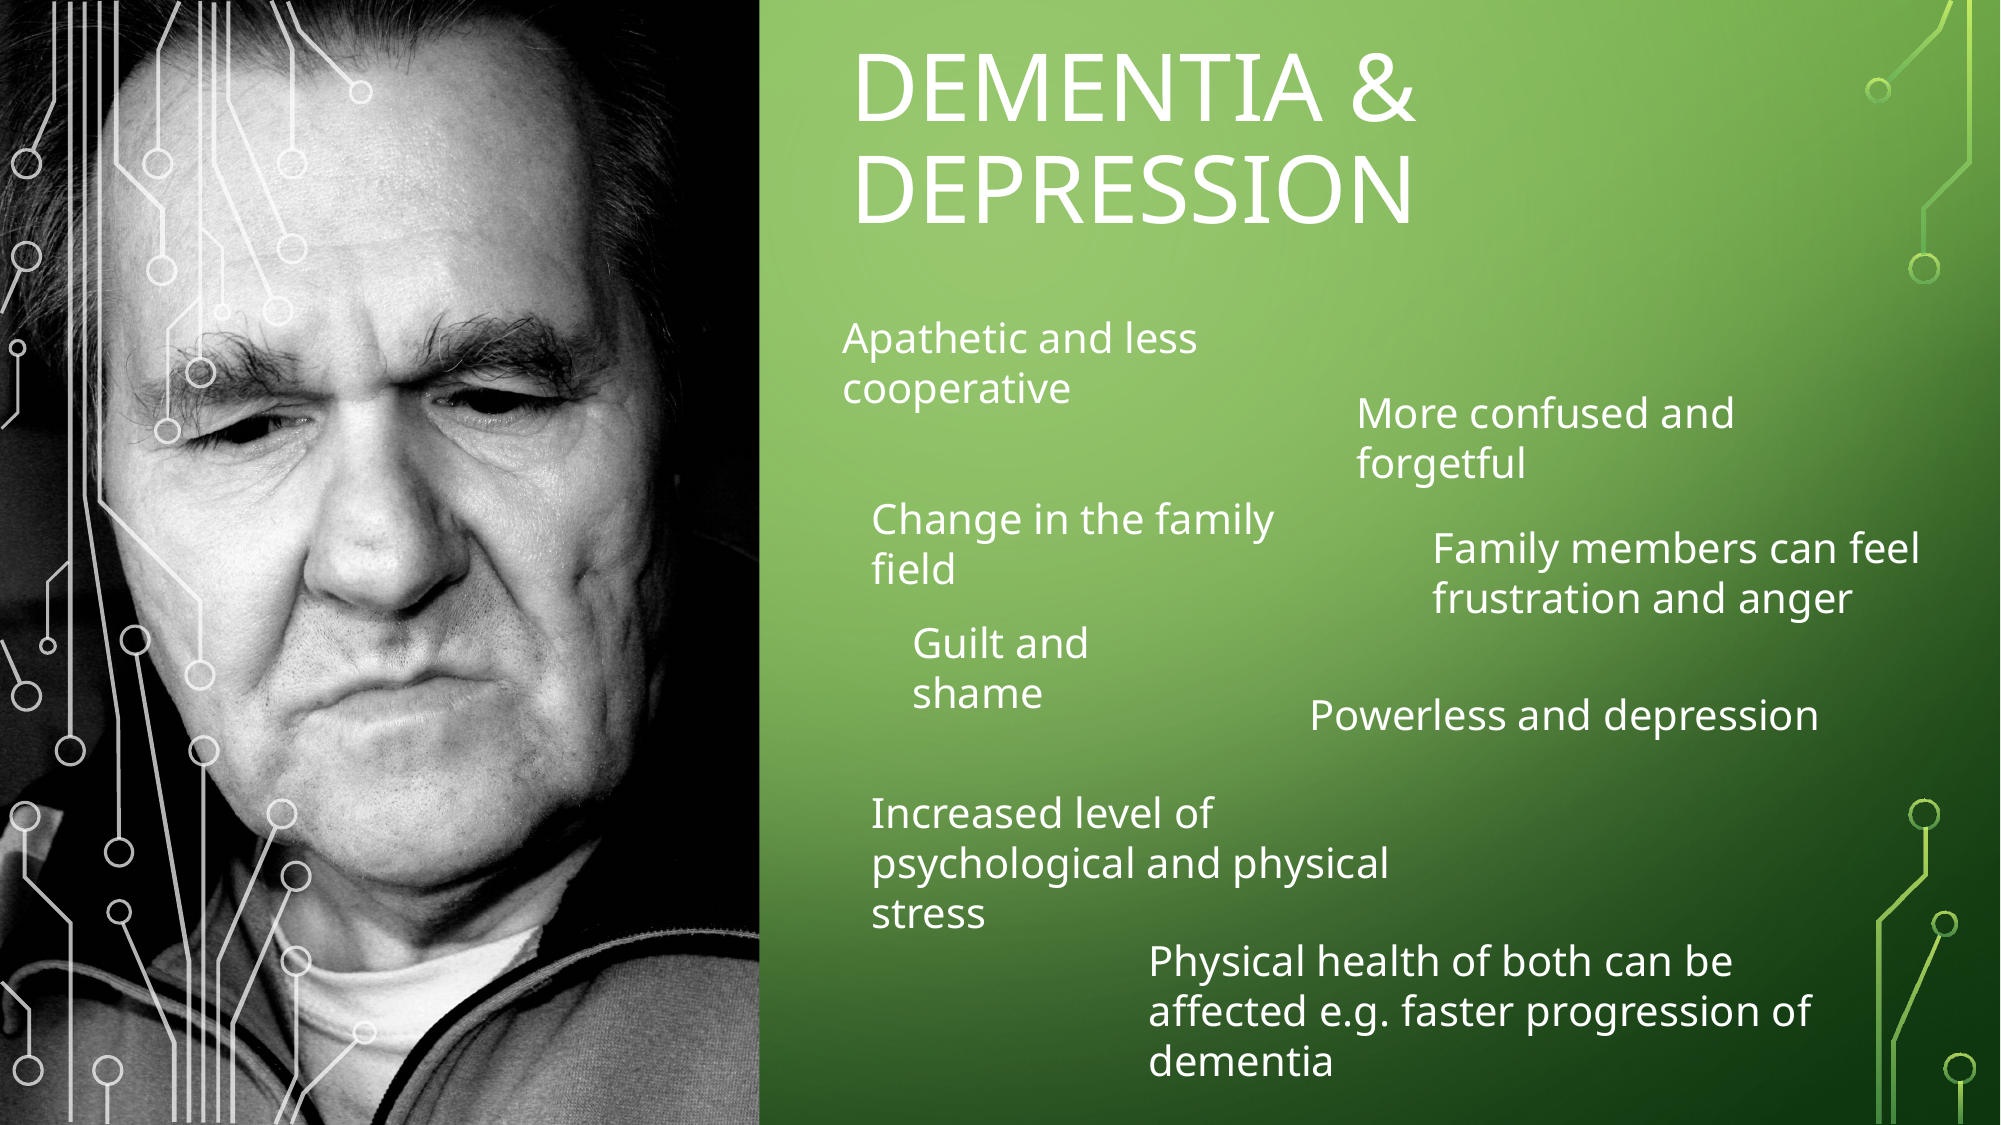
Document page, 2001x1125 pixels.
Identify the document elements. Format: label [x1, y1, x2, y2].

text_box [1863, 0, 1976, 1124]
text_box [760, 0, 2000, 1125]
text_box [0, 0, 379, 1125]
picture [379, 0, 760, 1125]
